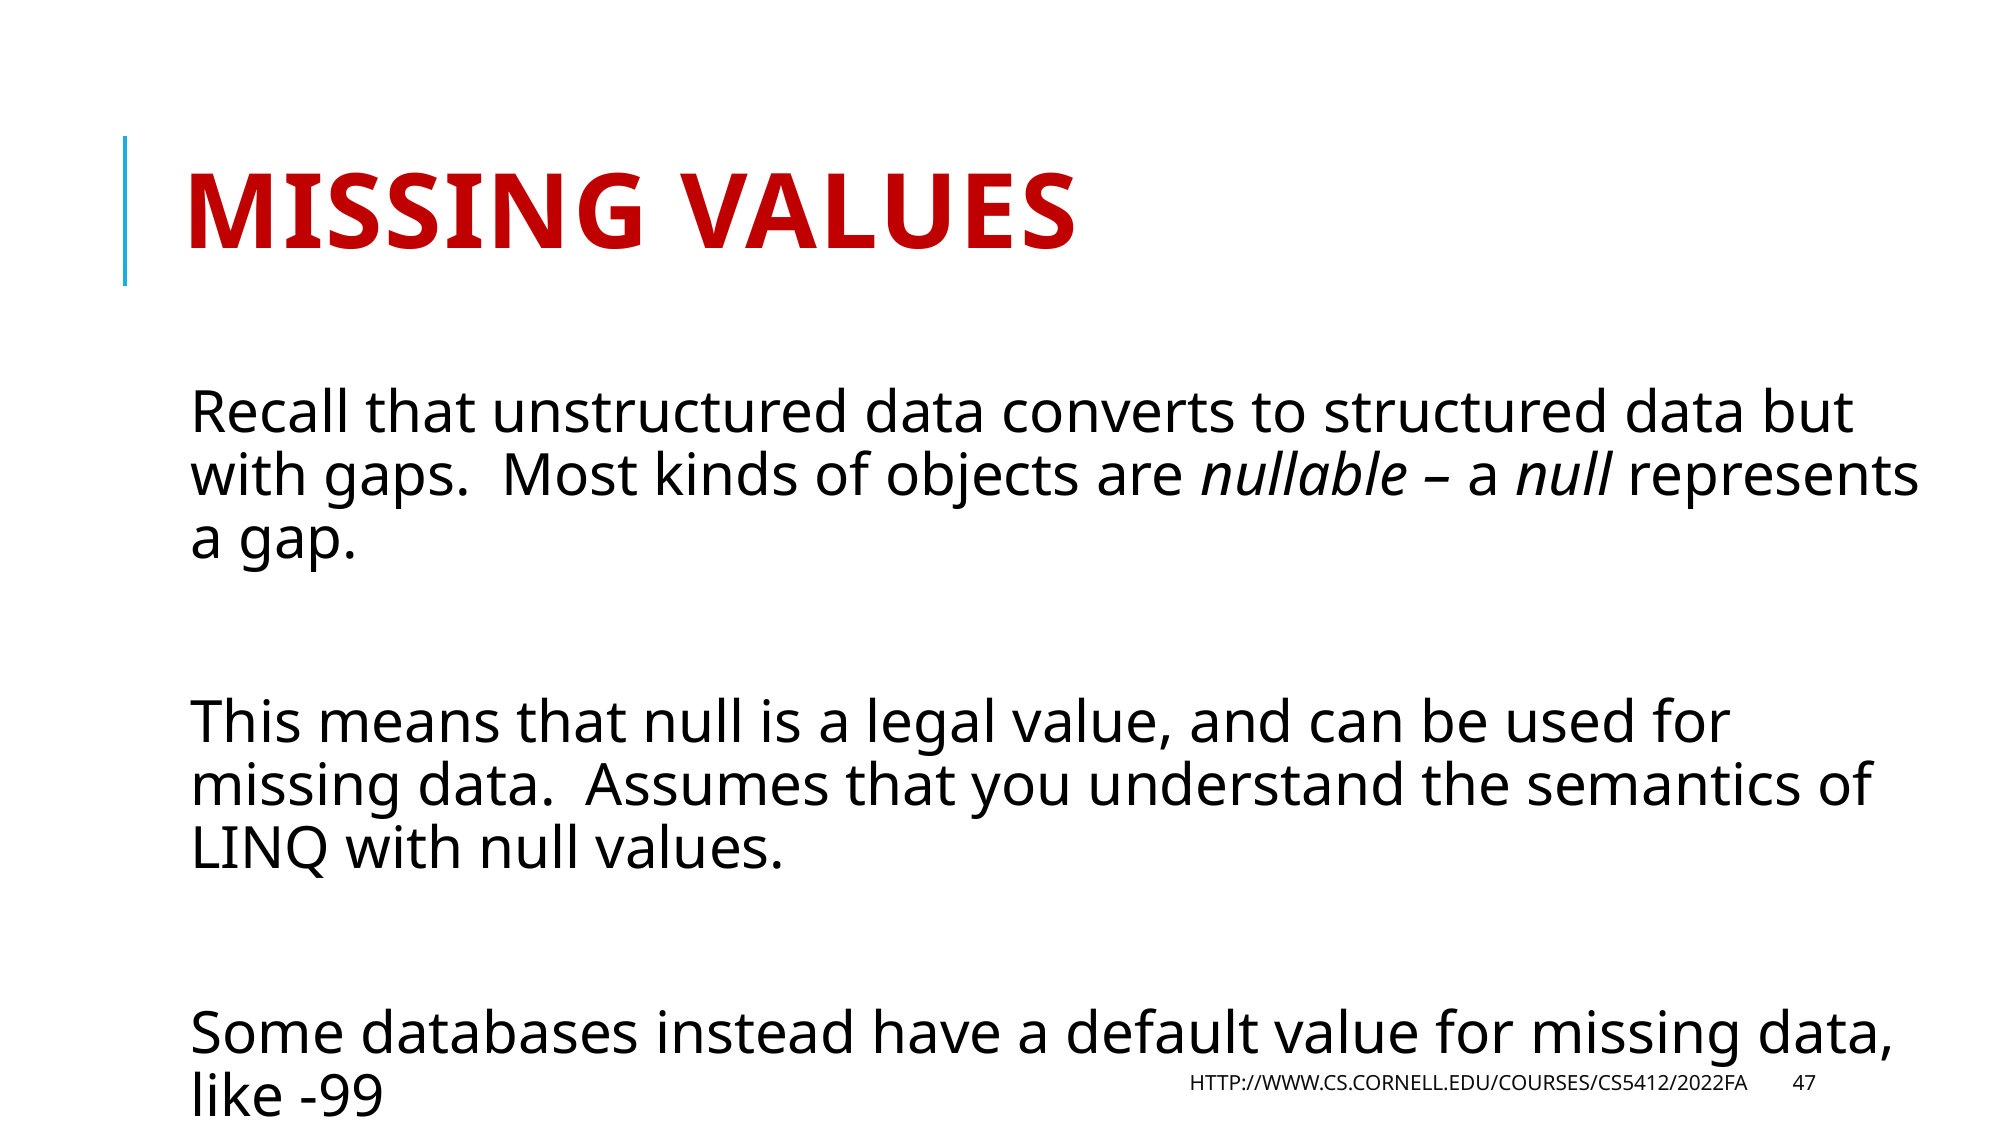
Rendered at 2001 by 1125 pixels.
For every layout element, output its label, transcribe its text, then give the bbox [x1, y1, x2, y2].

slide_number 47 [1777, 1061, 1938, 1107]
title Missing values [168, 96, 1938, 342]
list Recall that unstructured data converts to structured data but with gaps. Most kinds of objects are nullable – a null represents a gap. This means that null is a legal value, and can be used for missing data. Assumes that you understand the semantics of LINQ with null values. Some databases instead have a default value for missing data, like -99 [168, 375, 1938, 1035]
footer http://www.cs.cornell.edu/courses/cs5412/2022fa [794, 1061, 1763, 1107]
